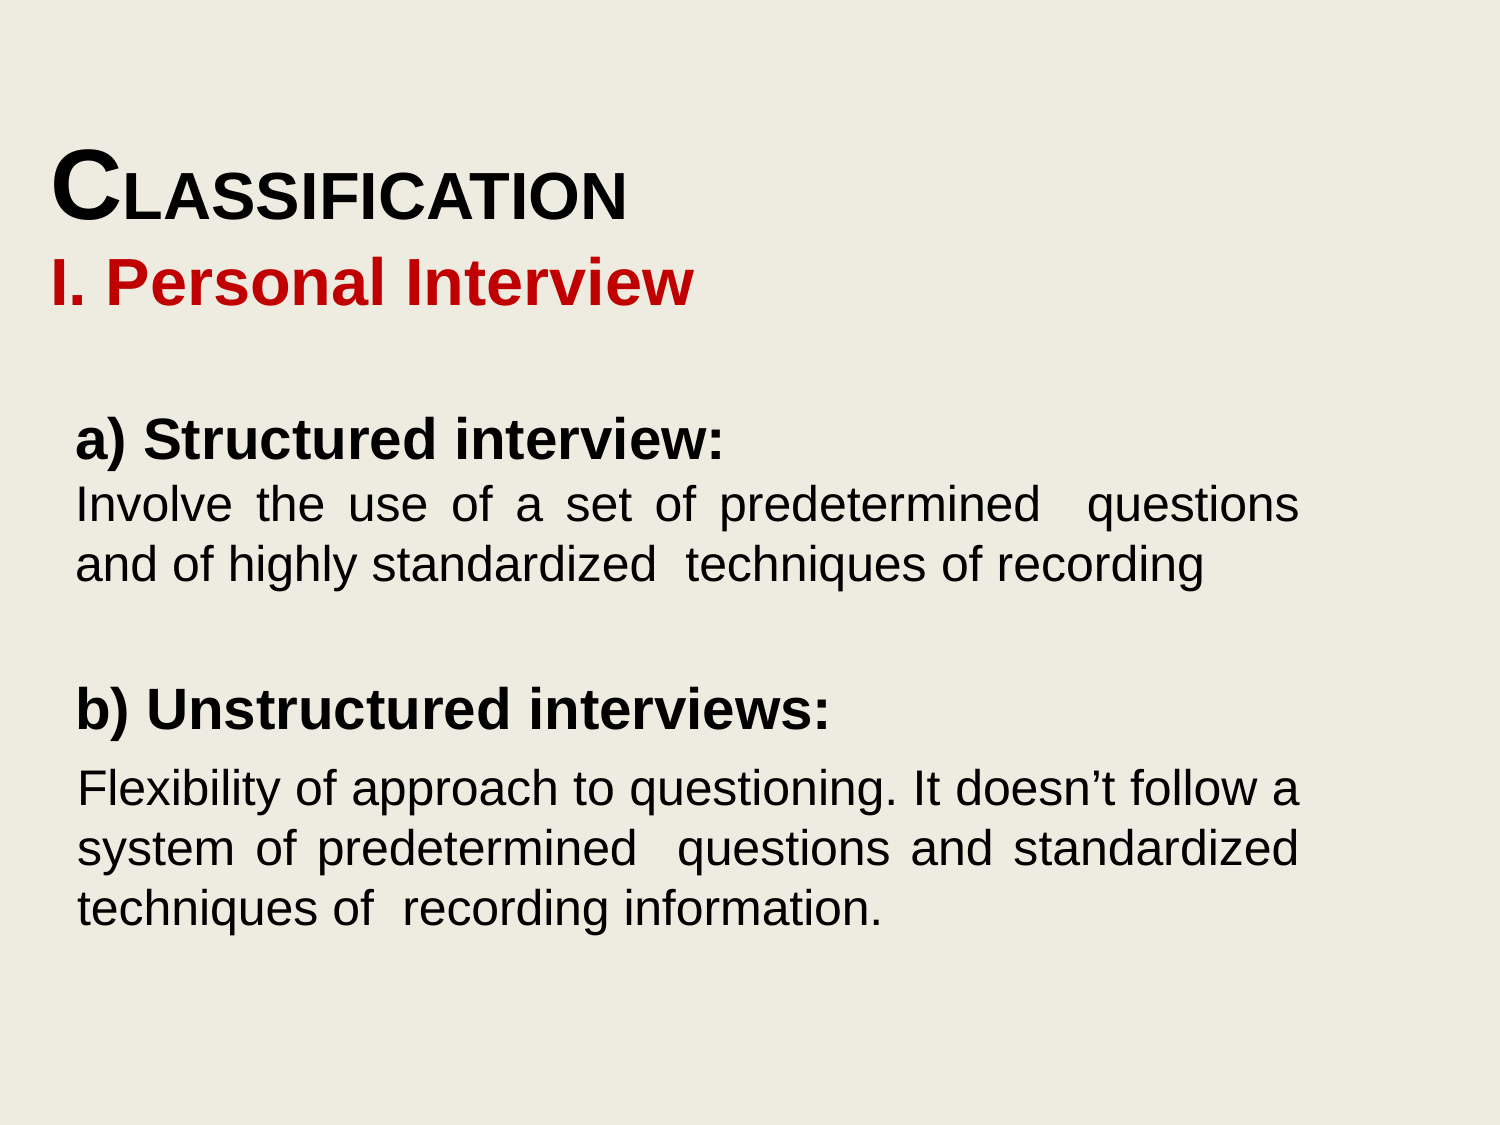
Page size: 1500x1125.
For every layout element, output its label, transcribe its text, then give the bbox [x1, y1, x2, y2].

title CLASSIFICATION I. Personal Interview [50, 119, 921, 402]
list a) Structured interview: Involve the use of a set of predetermined questions and of highly standardized techniques of recording b) Unstructured interviews: Flexibility of approach to questioning. It doesn’t follow a system of predetermined questions and standardized techniques of recording information. [75, 401, 1300, 1113]
